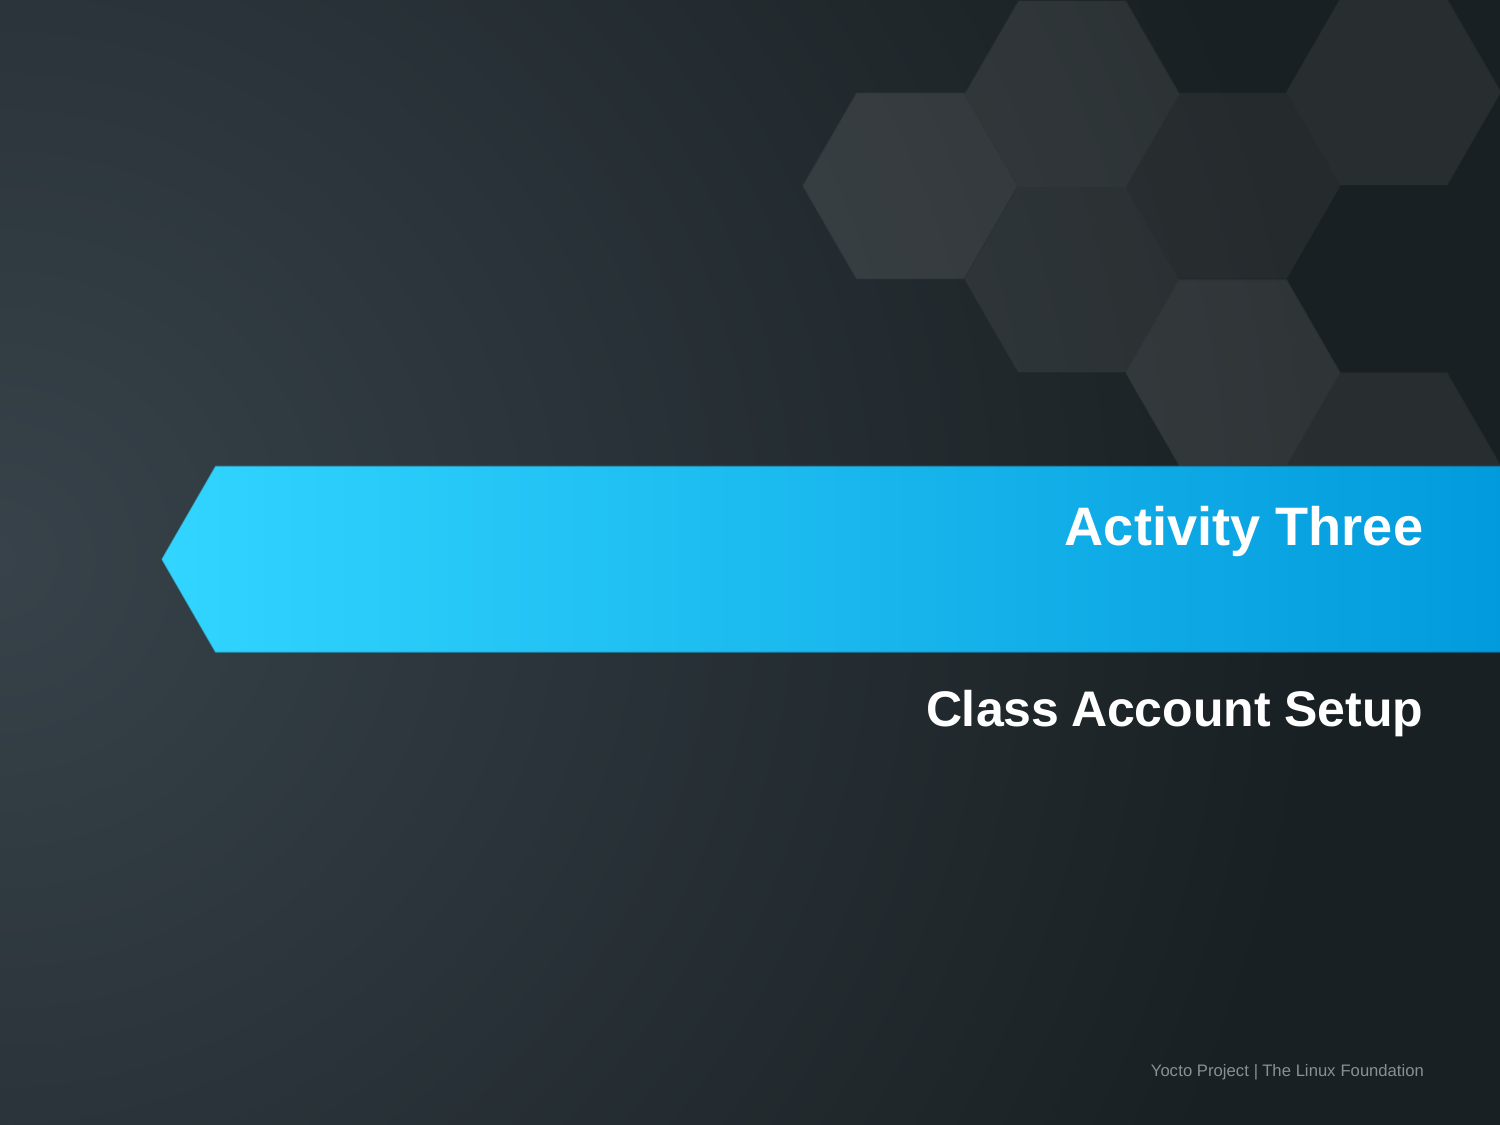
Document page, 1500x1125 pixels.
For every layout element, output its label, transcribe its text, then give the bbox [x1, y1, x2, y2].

list Class Account Setup [296, 676, 1424, 819]
picture [0, 0, 1500, 1125]
title Activity Three [300, 490, 1424, 634]
